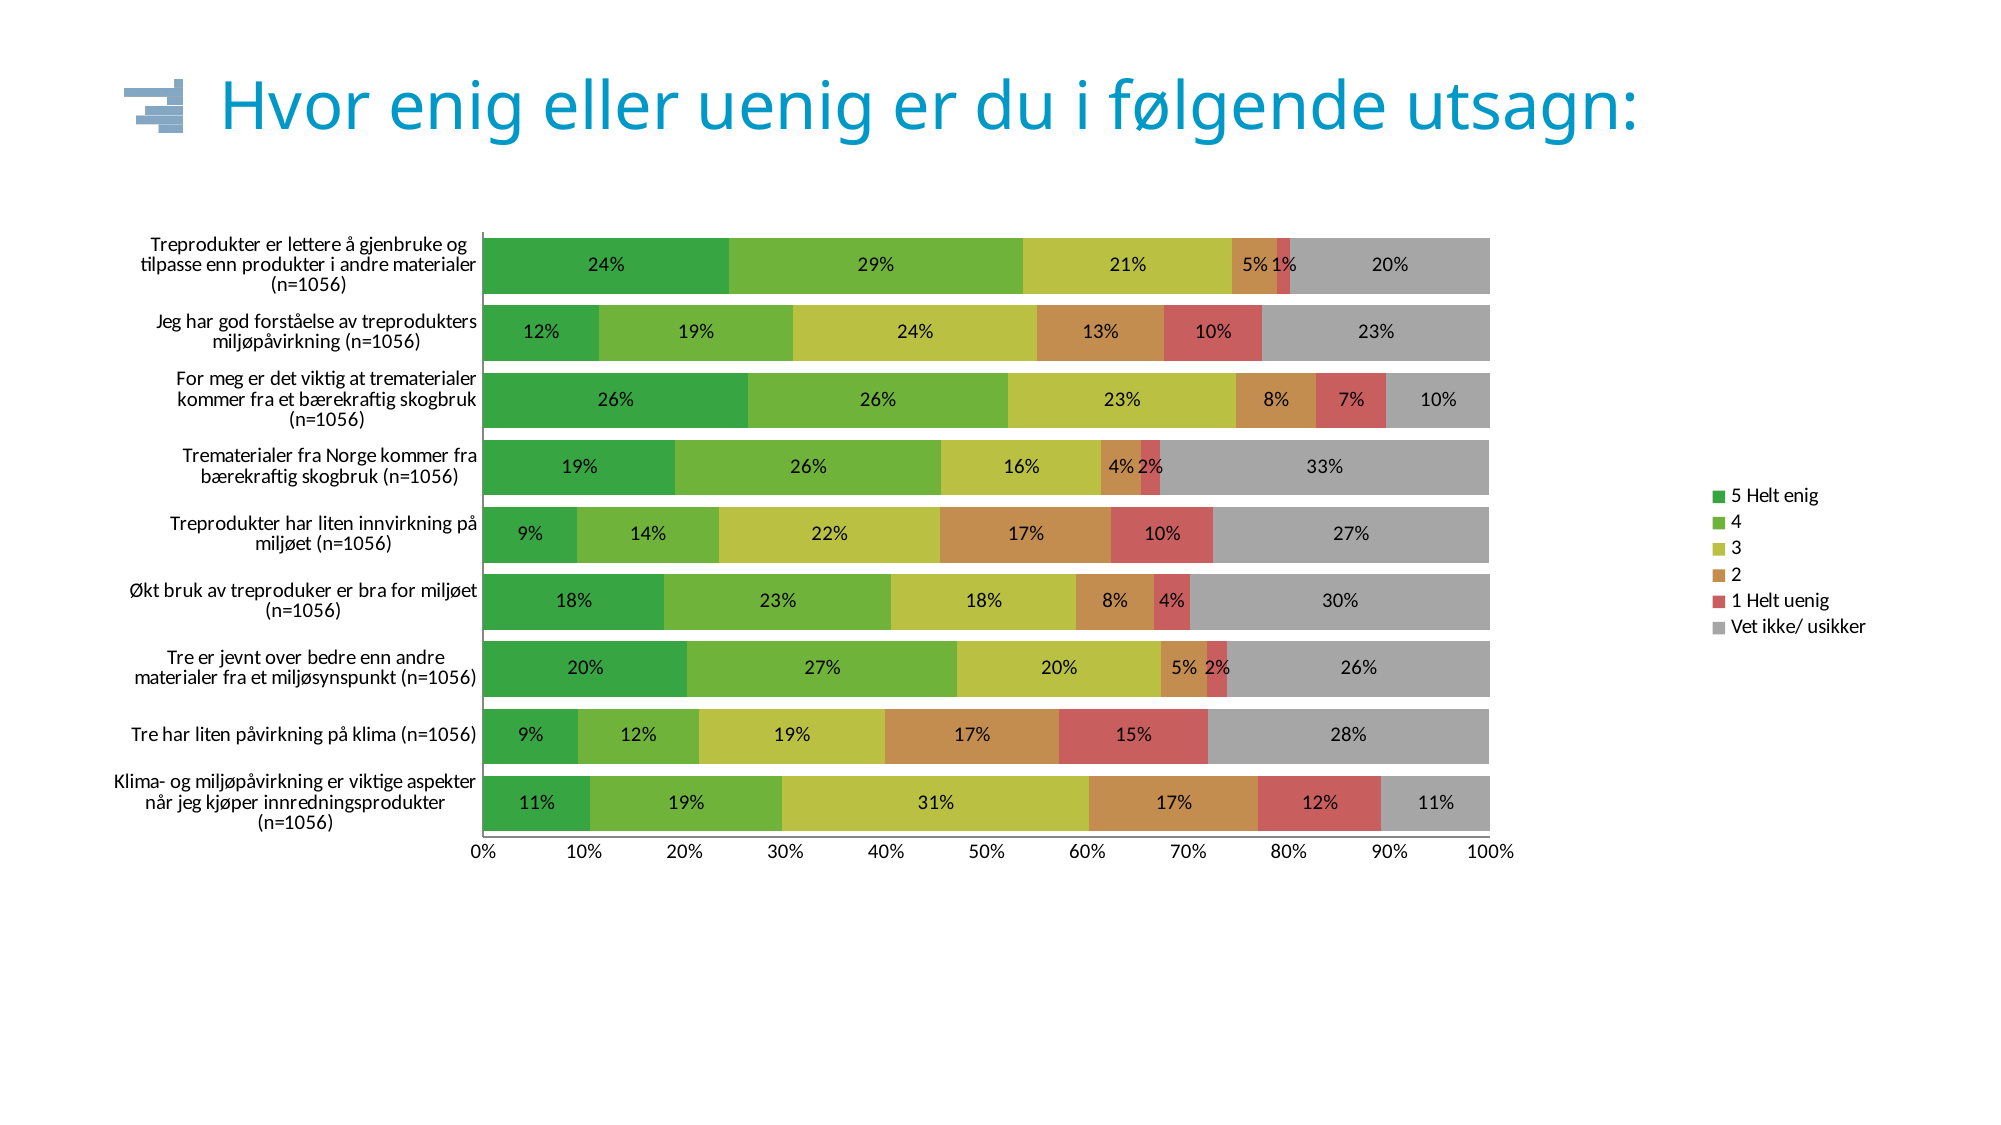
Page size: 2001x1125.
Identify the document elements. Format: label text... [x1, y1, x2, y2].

chart [113, 178, 1887, 947]
title Hvor enig eller uenig er du i følgende utsagn: [204, 8, 1900, 197]
